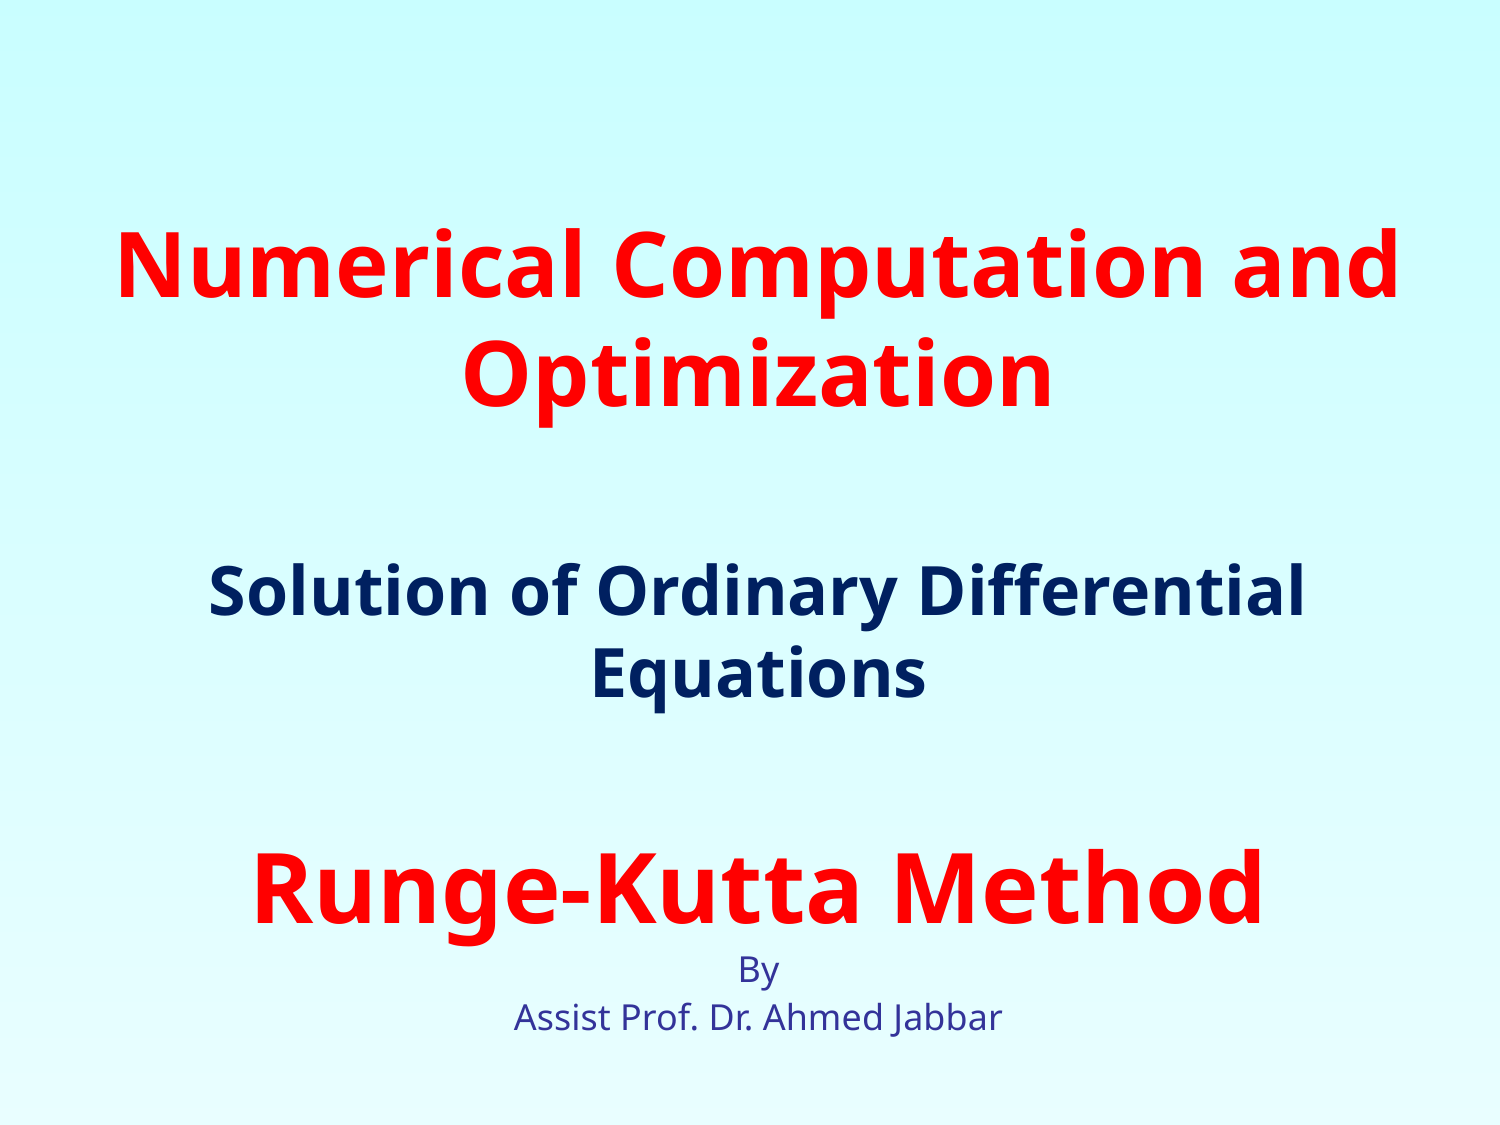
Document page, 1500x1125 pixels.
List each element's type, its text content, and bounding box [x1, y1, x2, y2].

title Numerical Computation and Optimization [78, 198, 1439, 433]
subtitle Solution of Ordinary Differential Equations Runge-Kutta Method By Assist Prof. Dr. Ahmed Jabbar [78, 539, 1439, 1050]
